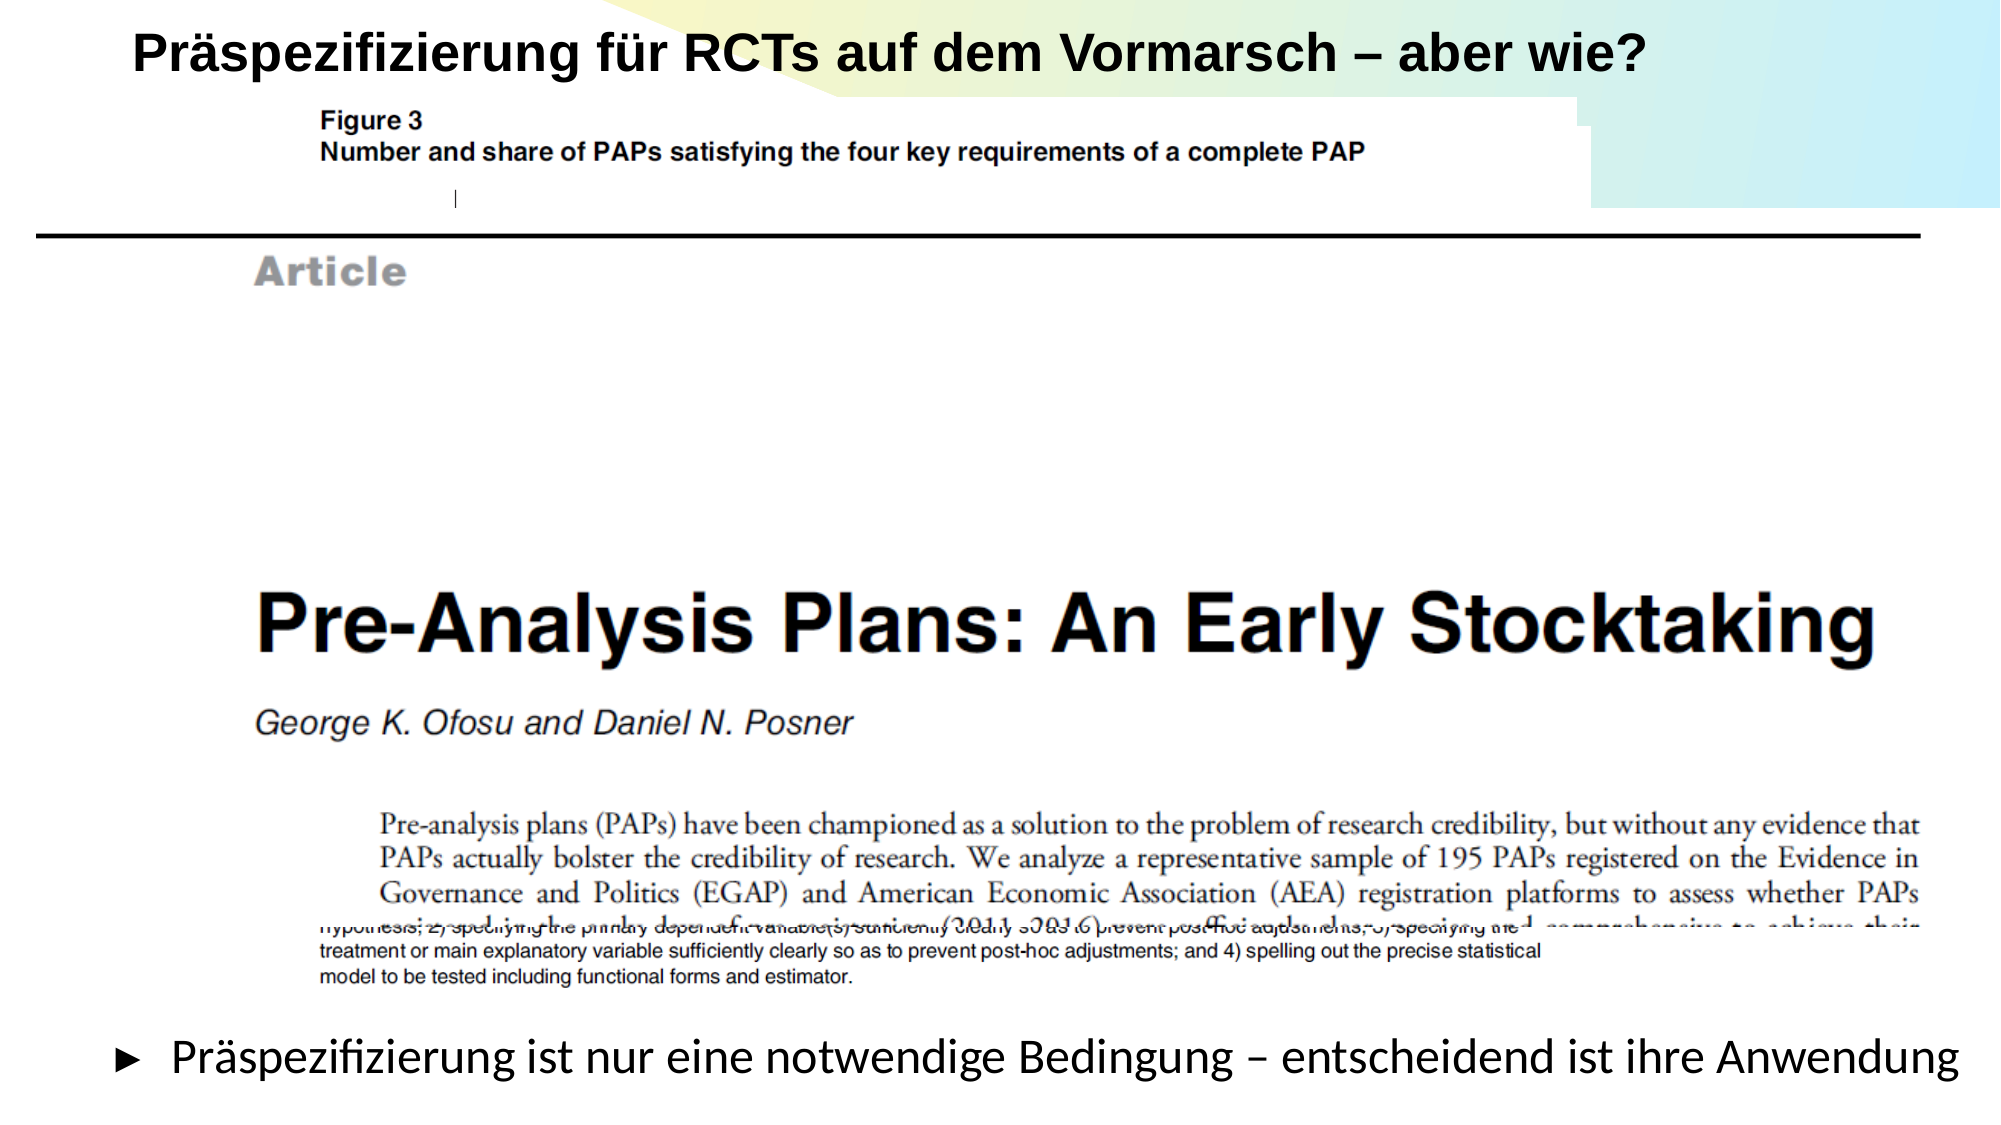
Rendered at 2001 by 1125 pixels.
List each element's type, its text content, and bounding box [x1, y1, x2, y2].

text_box Präspezifizierung ist nur eine notwendige Bedingung – entscheidend ist ihre Anwendung [100, 1022, 1985, 1125]
picture [36, 97, 2000, 999]
title Präspezifizierung für RCTs auf dem Vormarsch – aber wie? [132, 24, 1777, 111]
